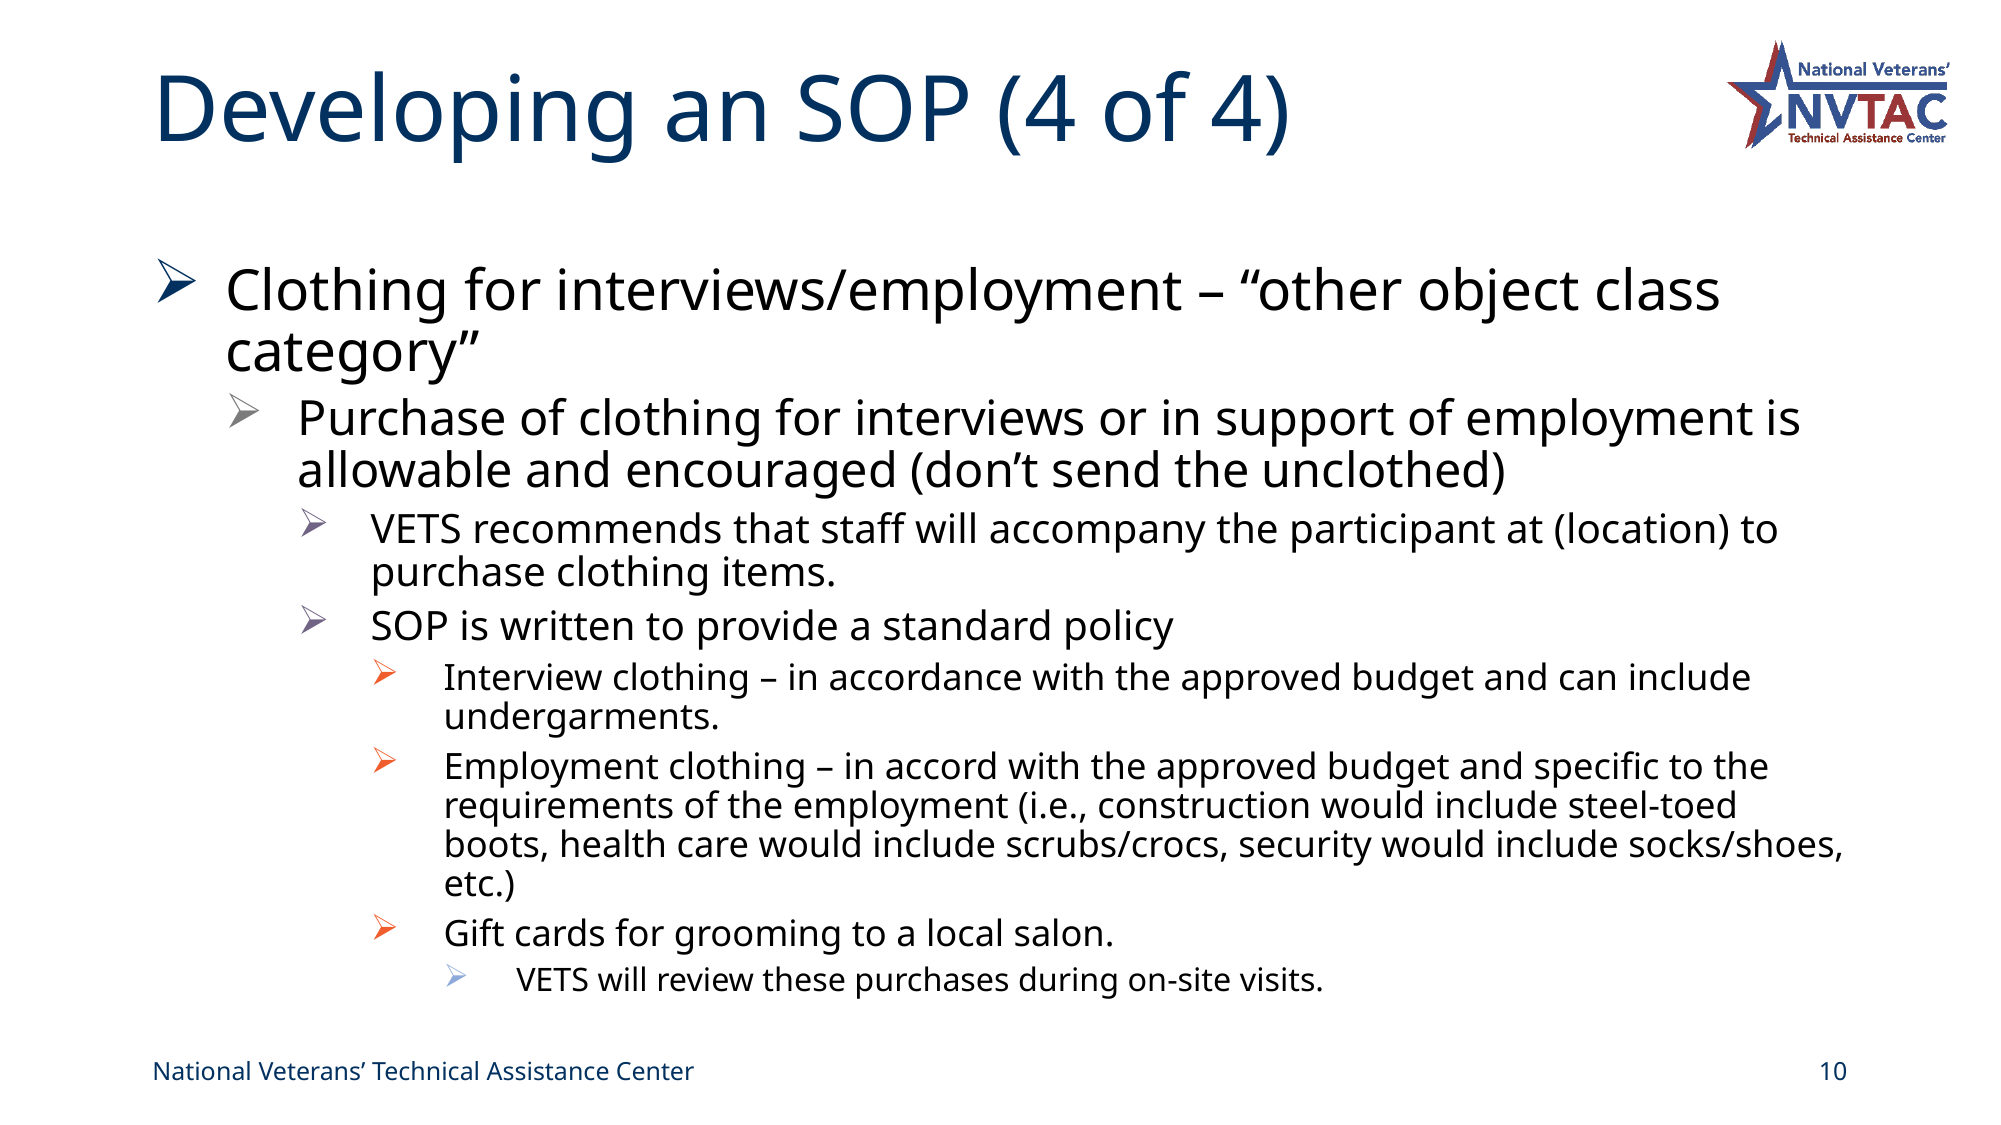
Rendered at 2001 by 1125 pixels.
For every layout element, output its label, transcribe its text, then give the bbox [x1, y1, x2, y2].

picture [1727, 40, 1952, 151]
footer National Veterans’ Technical Assistance Center [137, 1042, 1338, 1103]
list Clothing for interviews/employment – “other object class category” Purchase of clothing for interviews or in support of employment is allowable and encouraged (don’t send the unclothed) VETS recommends that staff will accompany the participant at (location) to purchase clothing items. SOP is written to provide a standard policy Interview clothing – in accordance with the approved budget and can include undergarments. Employment clothing – in accord with the approved budget and specific to the requirements of the employment (i.e., construction would include steel-toed boots, health care would include scrubs/crocs, security would include socks/shoes, etc.) Gift cards for grooming to a local salon. VETS will review these purchases during on-site visits. [137, 254, 1863, 1014]
slide_number 10 [1762, 1042, 1863, 1103]
title Developing an SOP (4 of 4) [137, 2, 1727, 220]
